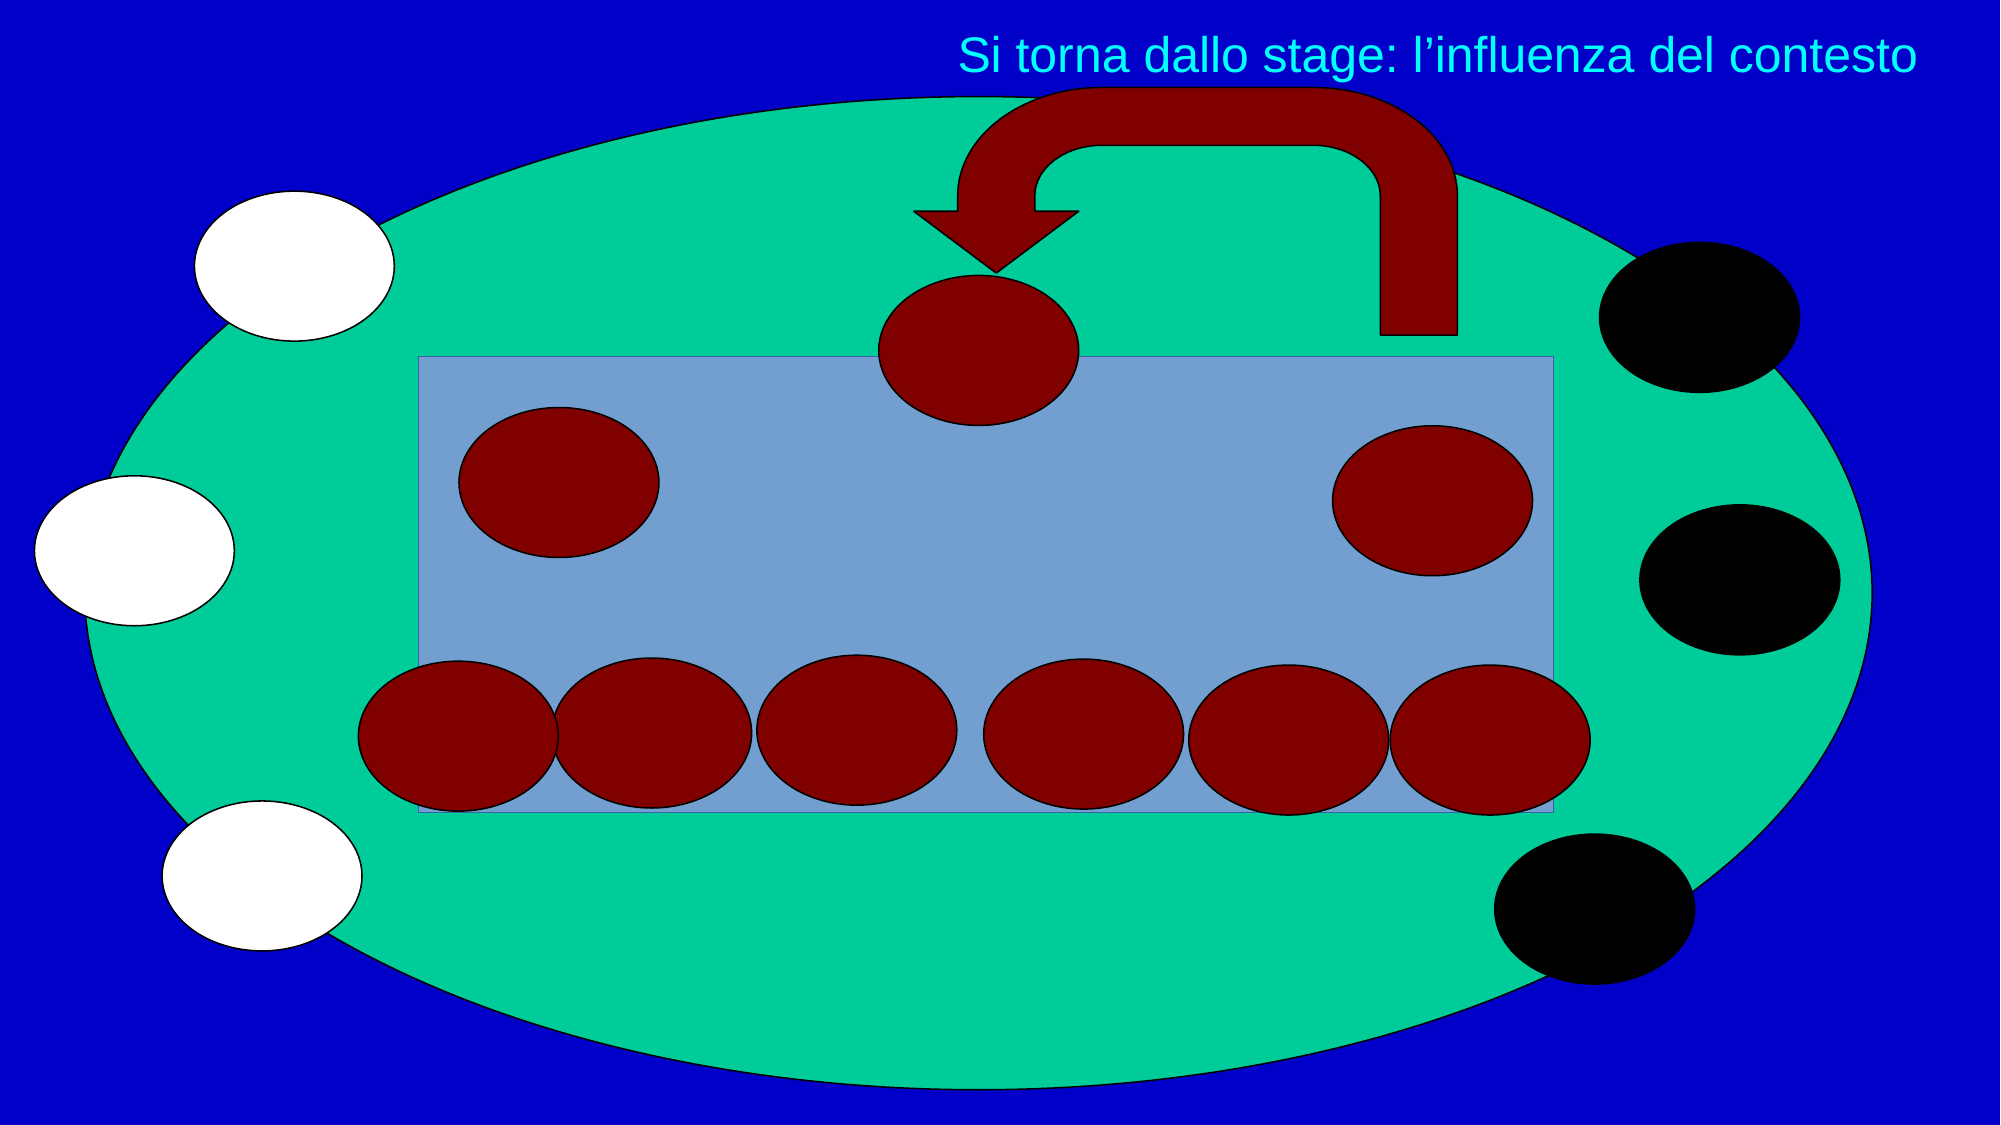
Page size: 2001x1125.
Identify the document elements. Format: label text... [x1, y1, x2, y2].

text_box [555, 658, 752, 808]
text_box [756, 655, 957, 806]
text_box [73, 162, 531, 491]
text_box [162, 800, 363, 951]
text_box [1494, 834, 1695, 985]
text_box [1599, 242, 1800, 393]
text_box [34, 475, 235, 626]
text_box [194, 191, 395, 342]
text_box [913, 87, 1458, 336]
text_box [878, 275, 1079, 426]
text_box [1423, 162, 1914, 1025]
text_box [418, 356, 1554, 813]
text_box Si torna dallo stage: l’influenza del contesto [265, 0, 1934, 106]
text_box [358, 661, 559, 812]
text_box [1390, 665, 1591, 816]
text_box [73, 611, 534, 1025]
text_box [85, 96, 1873, 1090]
text_box [1639, 504, 1840, 655]
text_box [1332, 425, 1533, 576]
text_box [458, 407, 659, 558]
text_box [1188, 665, 1389, 816]
text_box [983, 659, 1184, 810]
